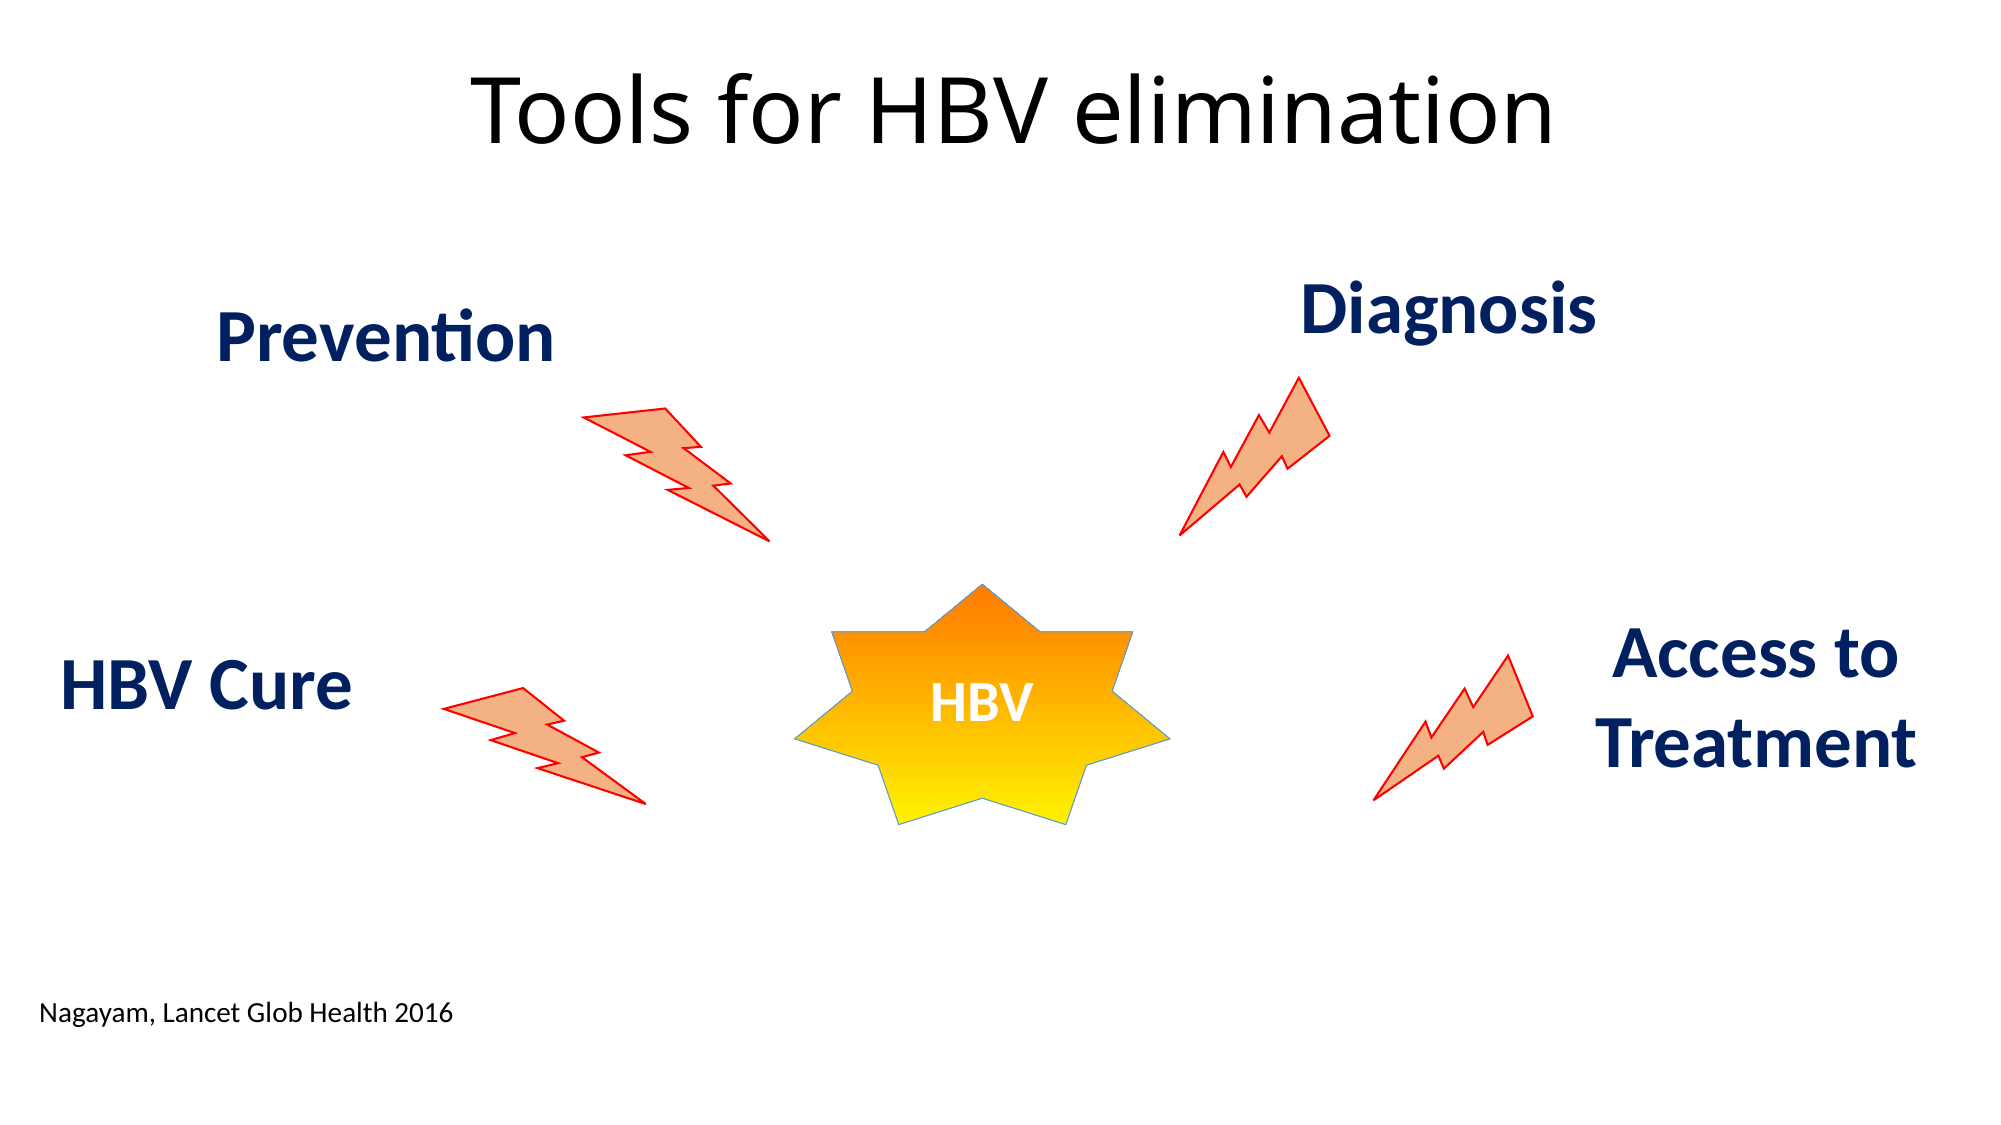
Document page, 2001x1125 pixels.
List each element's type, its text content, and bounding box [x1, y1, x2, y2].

text_box HBV Cure [45, 627, 369, 732]
text_box Access to Treatment [1580, 595, 1933, 790]
text_box [1178, 375, 1331, 537]
text_box HBV [793, 583, 1172, 826]
title Tools for HBV elimination [123, 20, 1877, 208]
text_box Prevention [201, 278, 572, 384]
text_box [1372, 653, 1535, 802]
text_box [580, 407, 771, 543]
text_box Diagnosis [1285, 251, 1613, 357]
text_box Nagayam, Lancet Glob Health 2016 [24, 985, 469, 1036]
text_box [440, 686, 647, 806]
